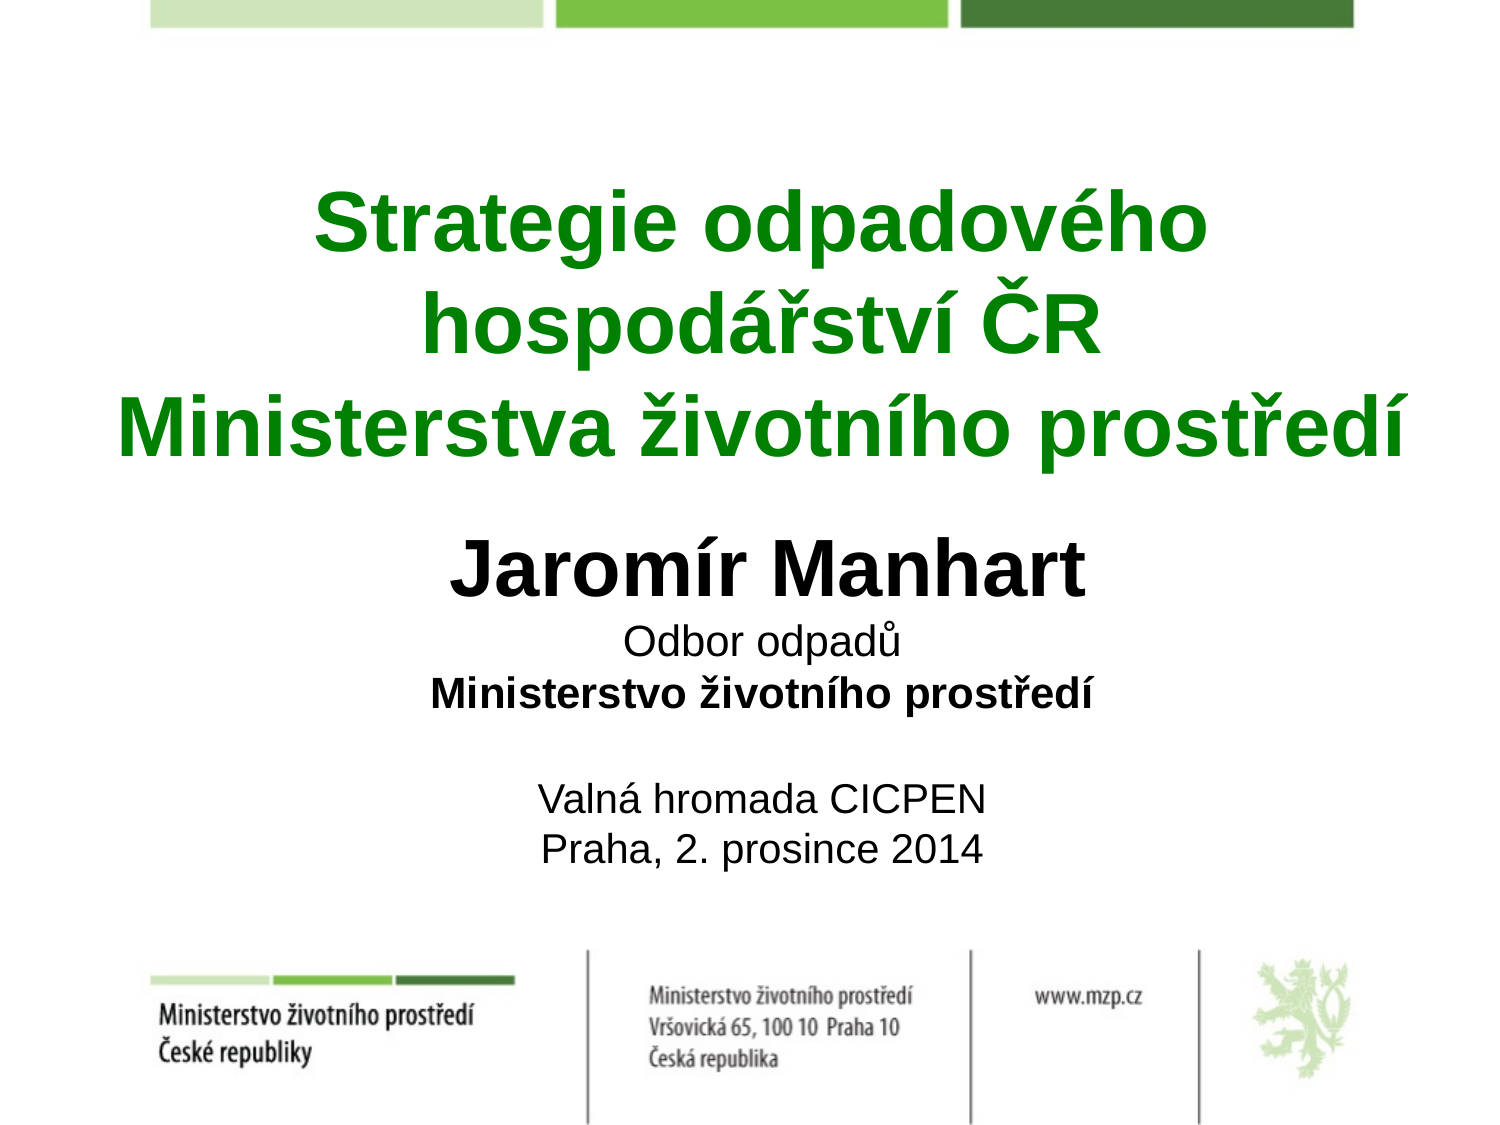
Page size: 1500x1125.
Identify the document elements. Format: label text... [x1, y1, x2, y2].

text_box Jaromír Manhart Odbor odpadů Ministerstvo životního prostředí Valná hromada CICPEN Praha, 2. prosince 2014 [85, 454, 1440, 878]
title Strategie odpadového hospodářství ČR Ministerstva životního prostředí [85, 97, 1440, 454]
picture [0, 0, 1500, 1125]
